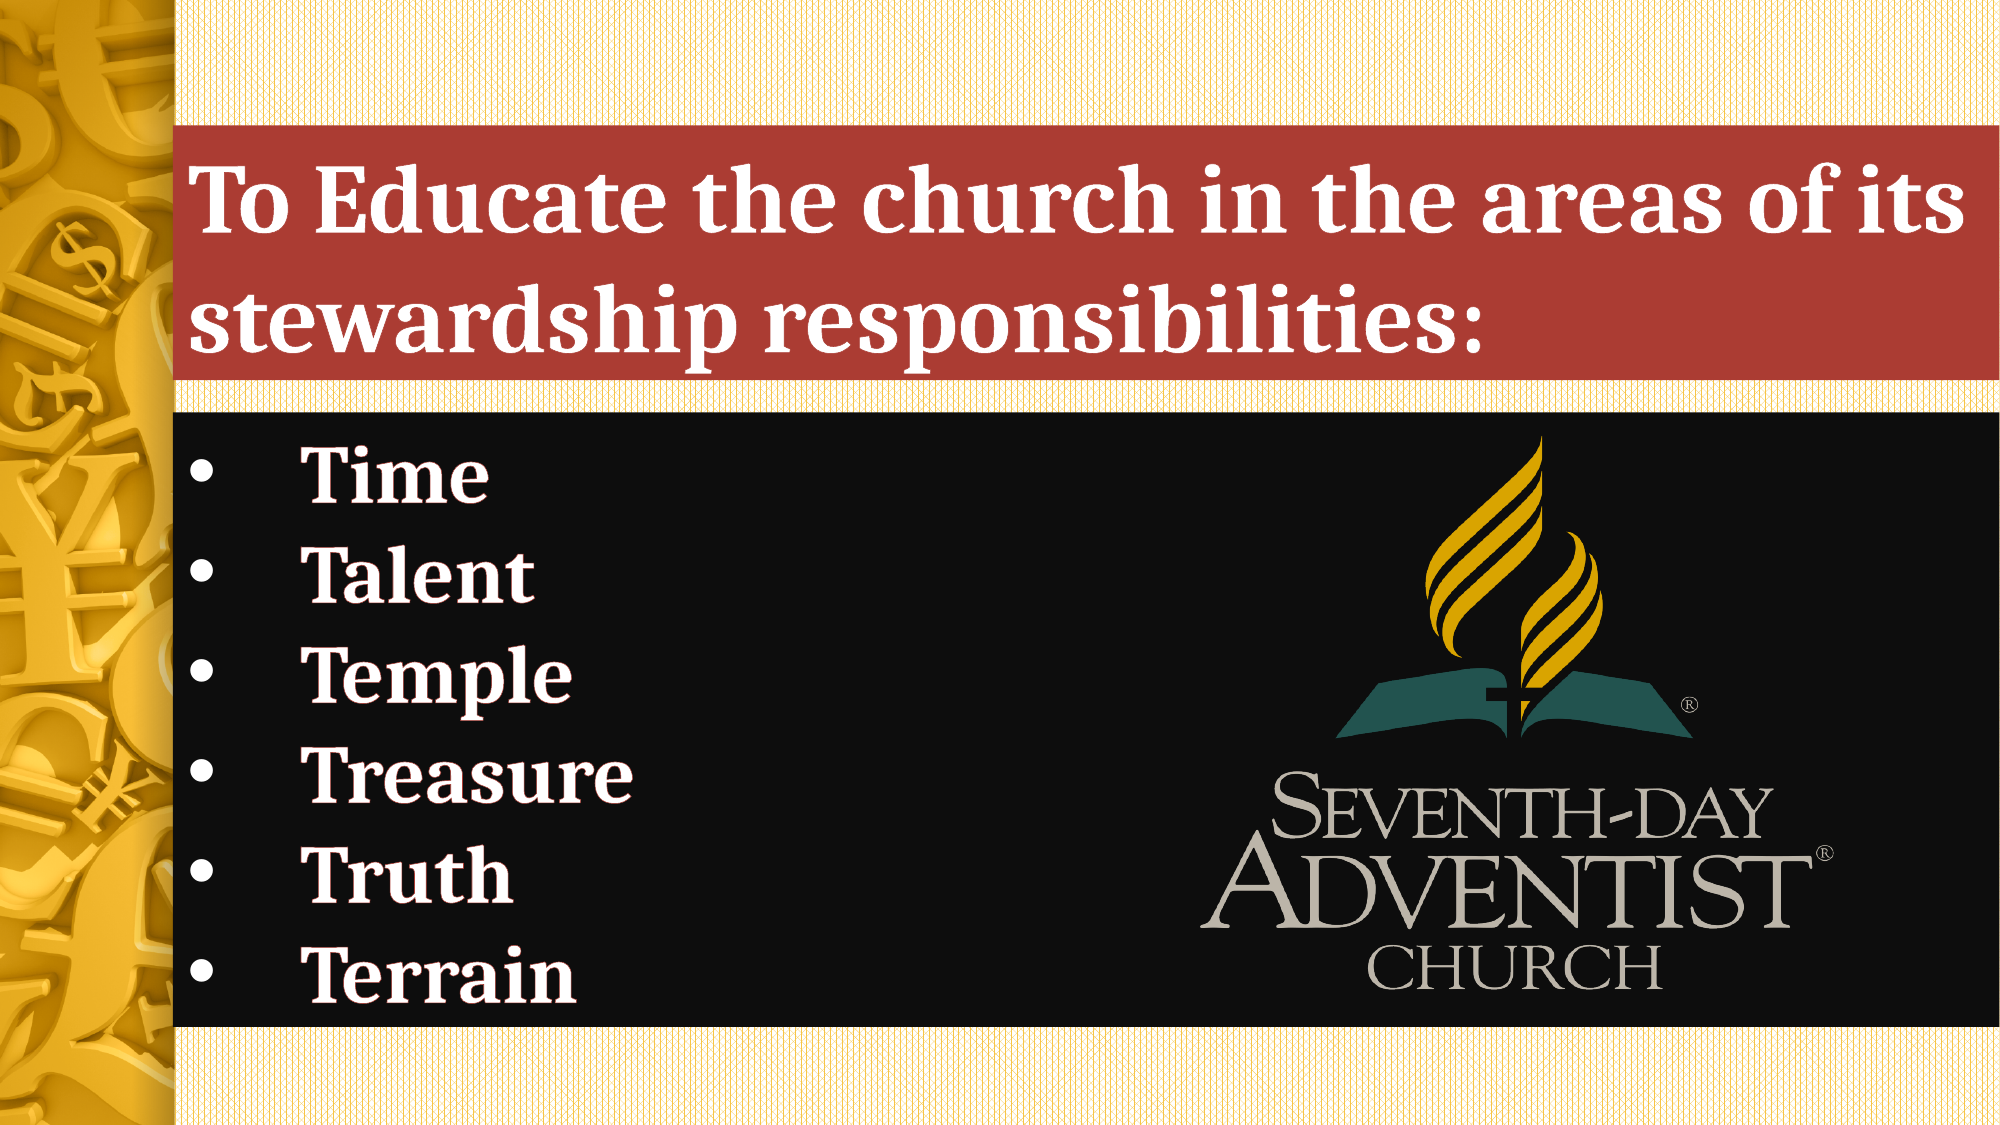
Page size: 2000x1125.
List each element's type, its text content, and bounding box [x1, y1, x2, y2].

picture [1200, 432, 1835, 991]
text_box To Educate the church in the areas of its stewardship responsibilities: [172, 125, 2000, 381]
picture [0, 0, 175, 1125]
text_box Time Talent Temple Treasure Truth Terrain [172, 412, 2000, 1027]
